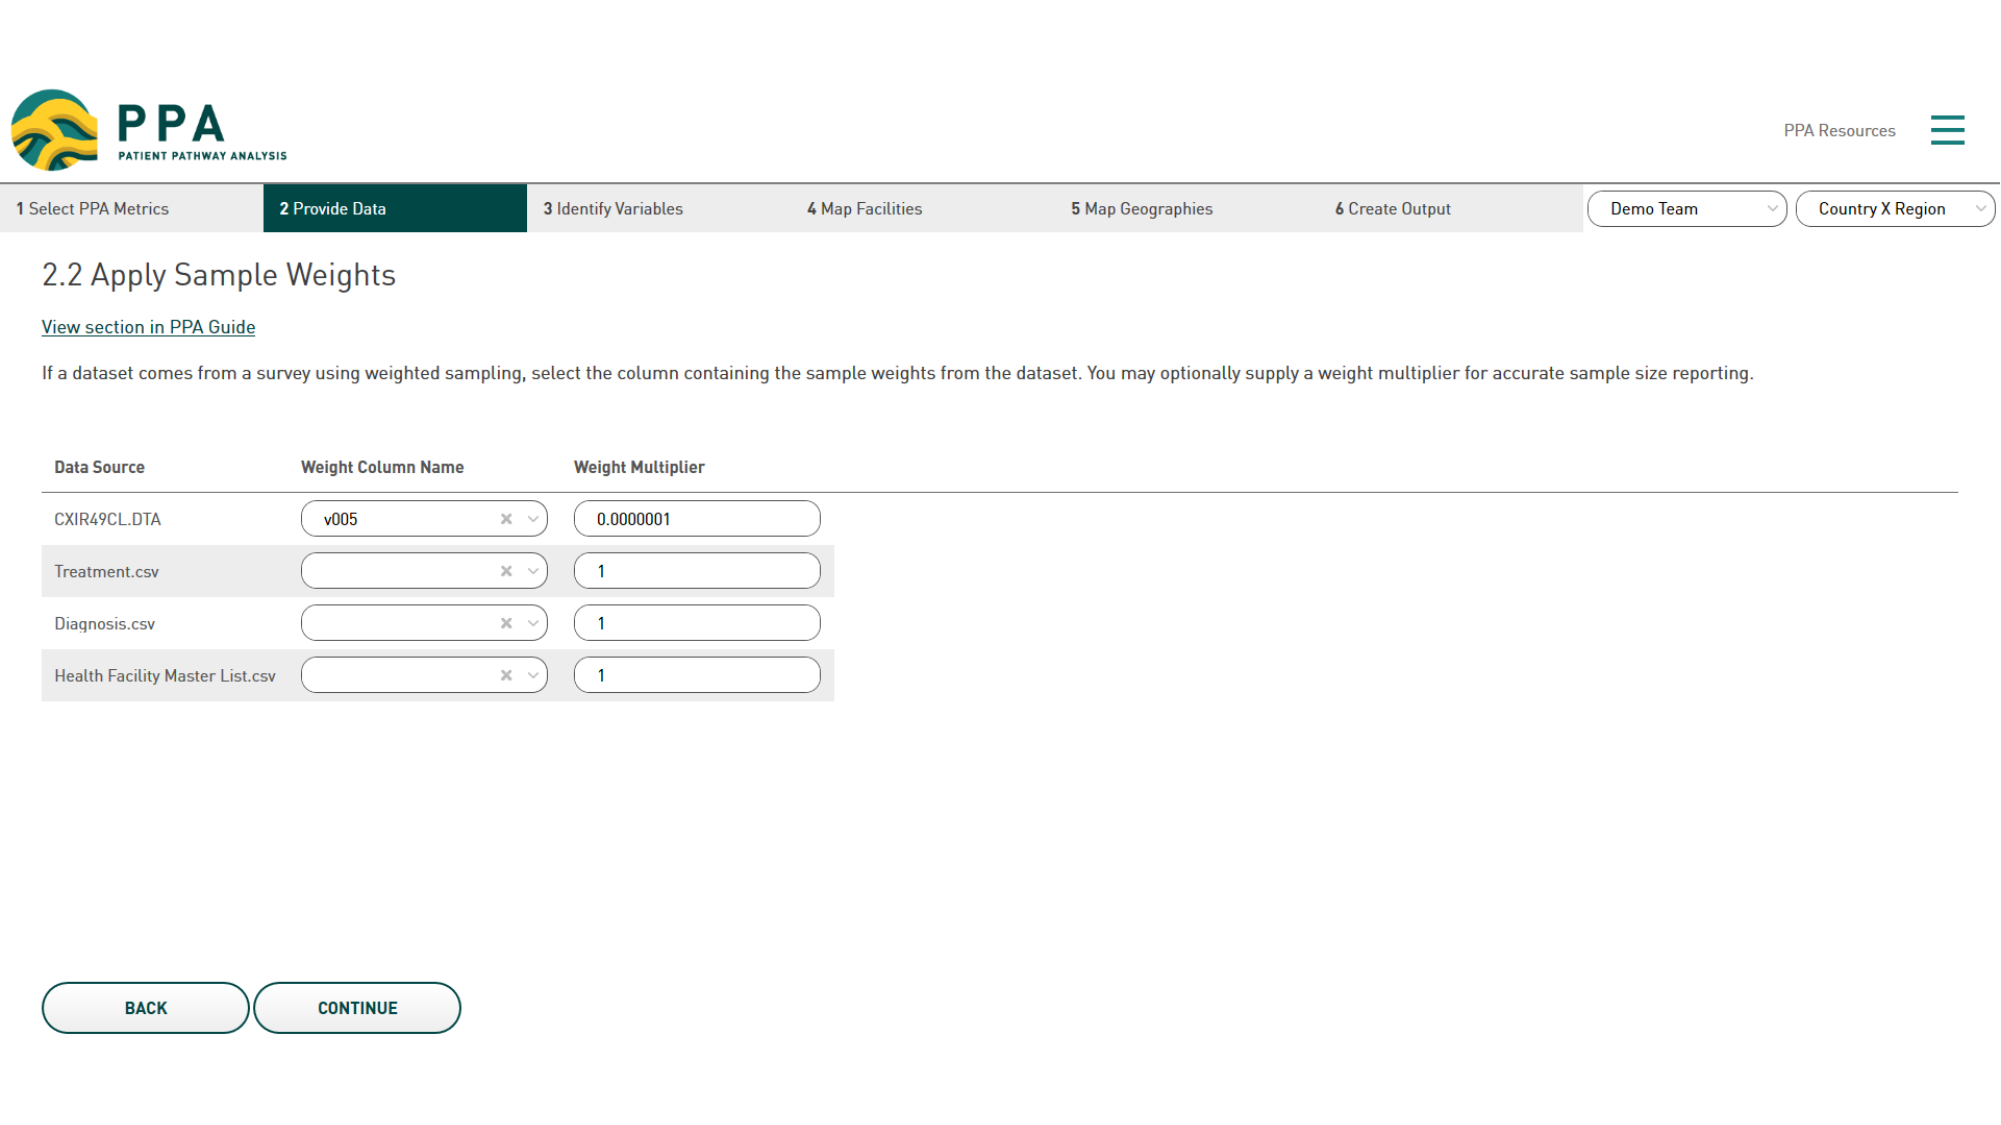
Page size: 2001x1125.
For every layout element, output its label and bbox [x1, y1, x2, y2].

picture [0, 79, 2000, 1084]
